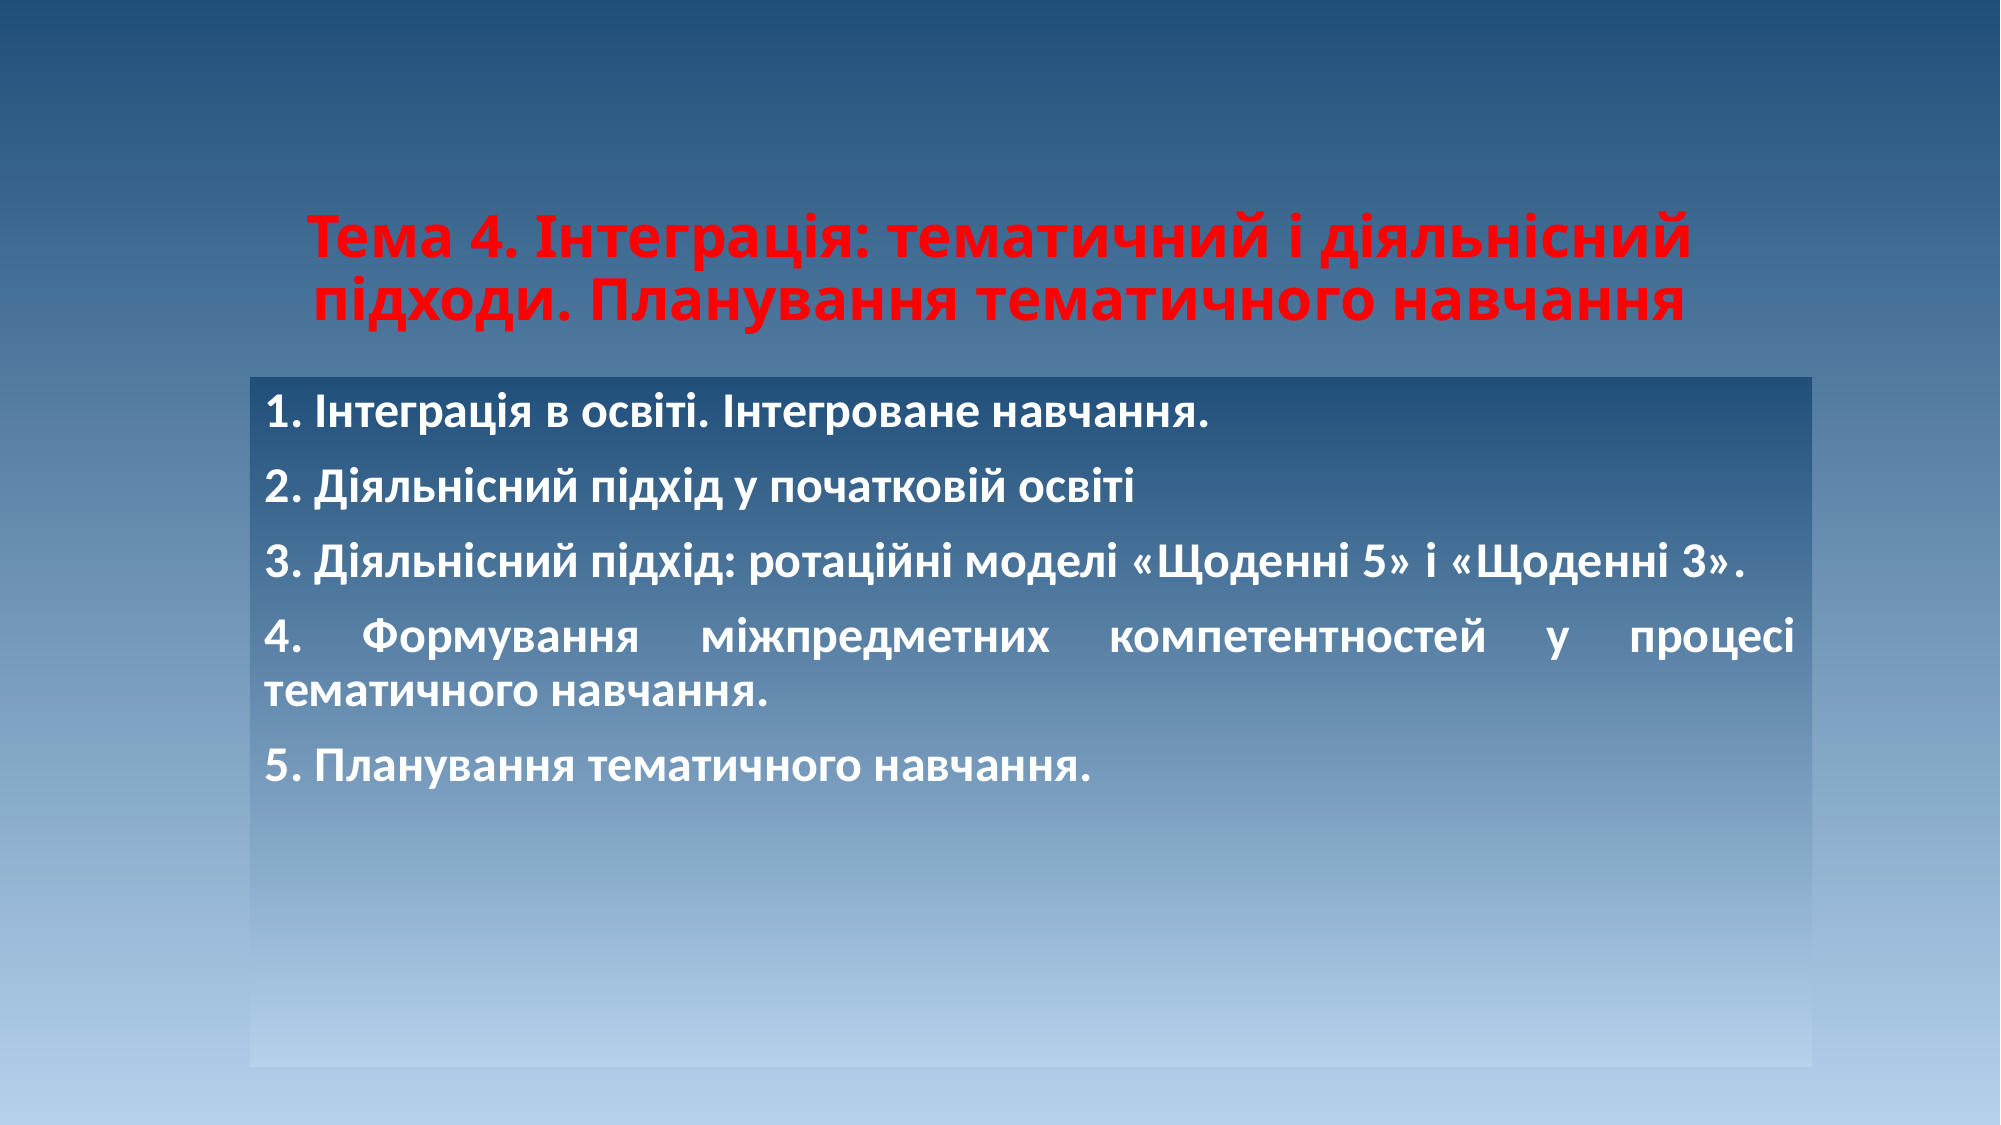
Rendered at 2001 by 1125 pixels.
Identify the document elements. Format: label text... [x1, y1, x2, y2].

title Тема 4. Інтеграція: тематичний і діяльнісний підходи. Планування тематичного навчання [249, 68, 1750, 341]
subtitle 1. Інтеграція в освіті. Інтегроване навчання. 2. Діяльнісний підхід у початковій освіті 3. Діяльнісний підхід: ротаційні моделі «Щоденні 5» і «Щоденні 3». 4. Формування міжпредметних компетентностей у процесі тематичного навчання. 5. Планування тематичного навчання. [249, 377, 1813, 1067]
